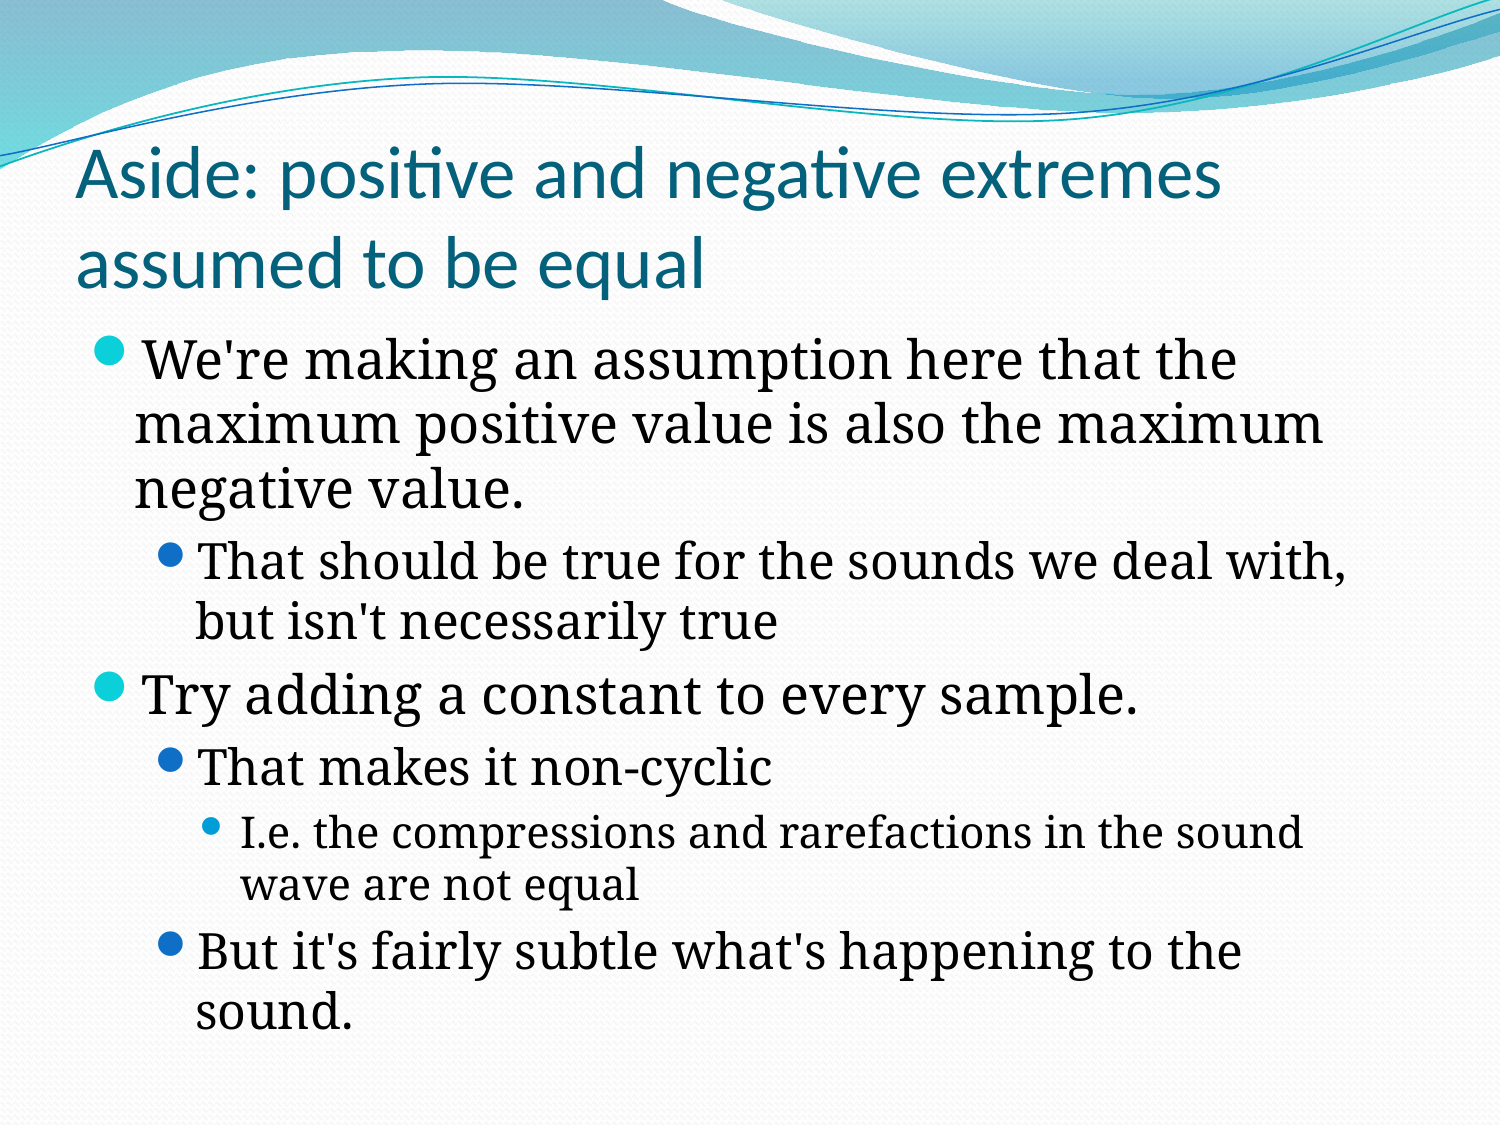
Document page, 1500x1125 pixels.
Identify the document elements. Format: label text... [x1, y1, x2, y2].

list We're making an assumption here that the maximum positive value is also the maximum negative value. That should be true for the sounds we deal with, but isn't necessarily true Try adding a constant to every sample. That makes it non-cyclic I.e. the compressions and rarefactions in the sound wave are not equal But it's fairly subtle what's happening to the sound. [75, 317, 1425, 1038]
title Aside: positive and negative extremes assumed to be equal [75, 115, 1425, 304]
